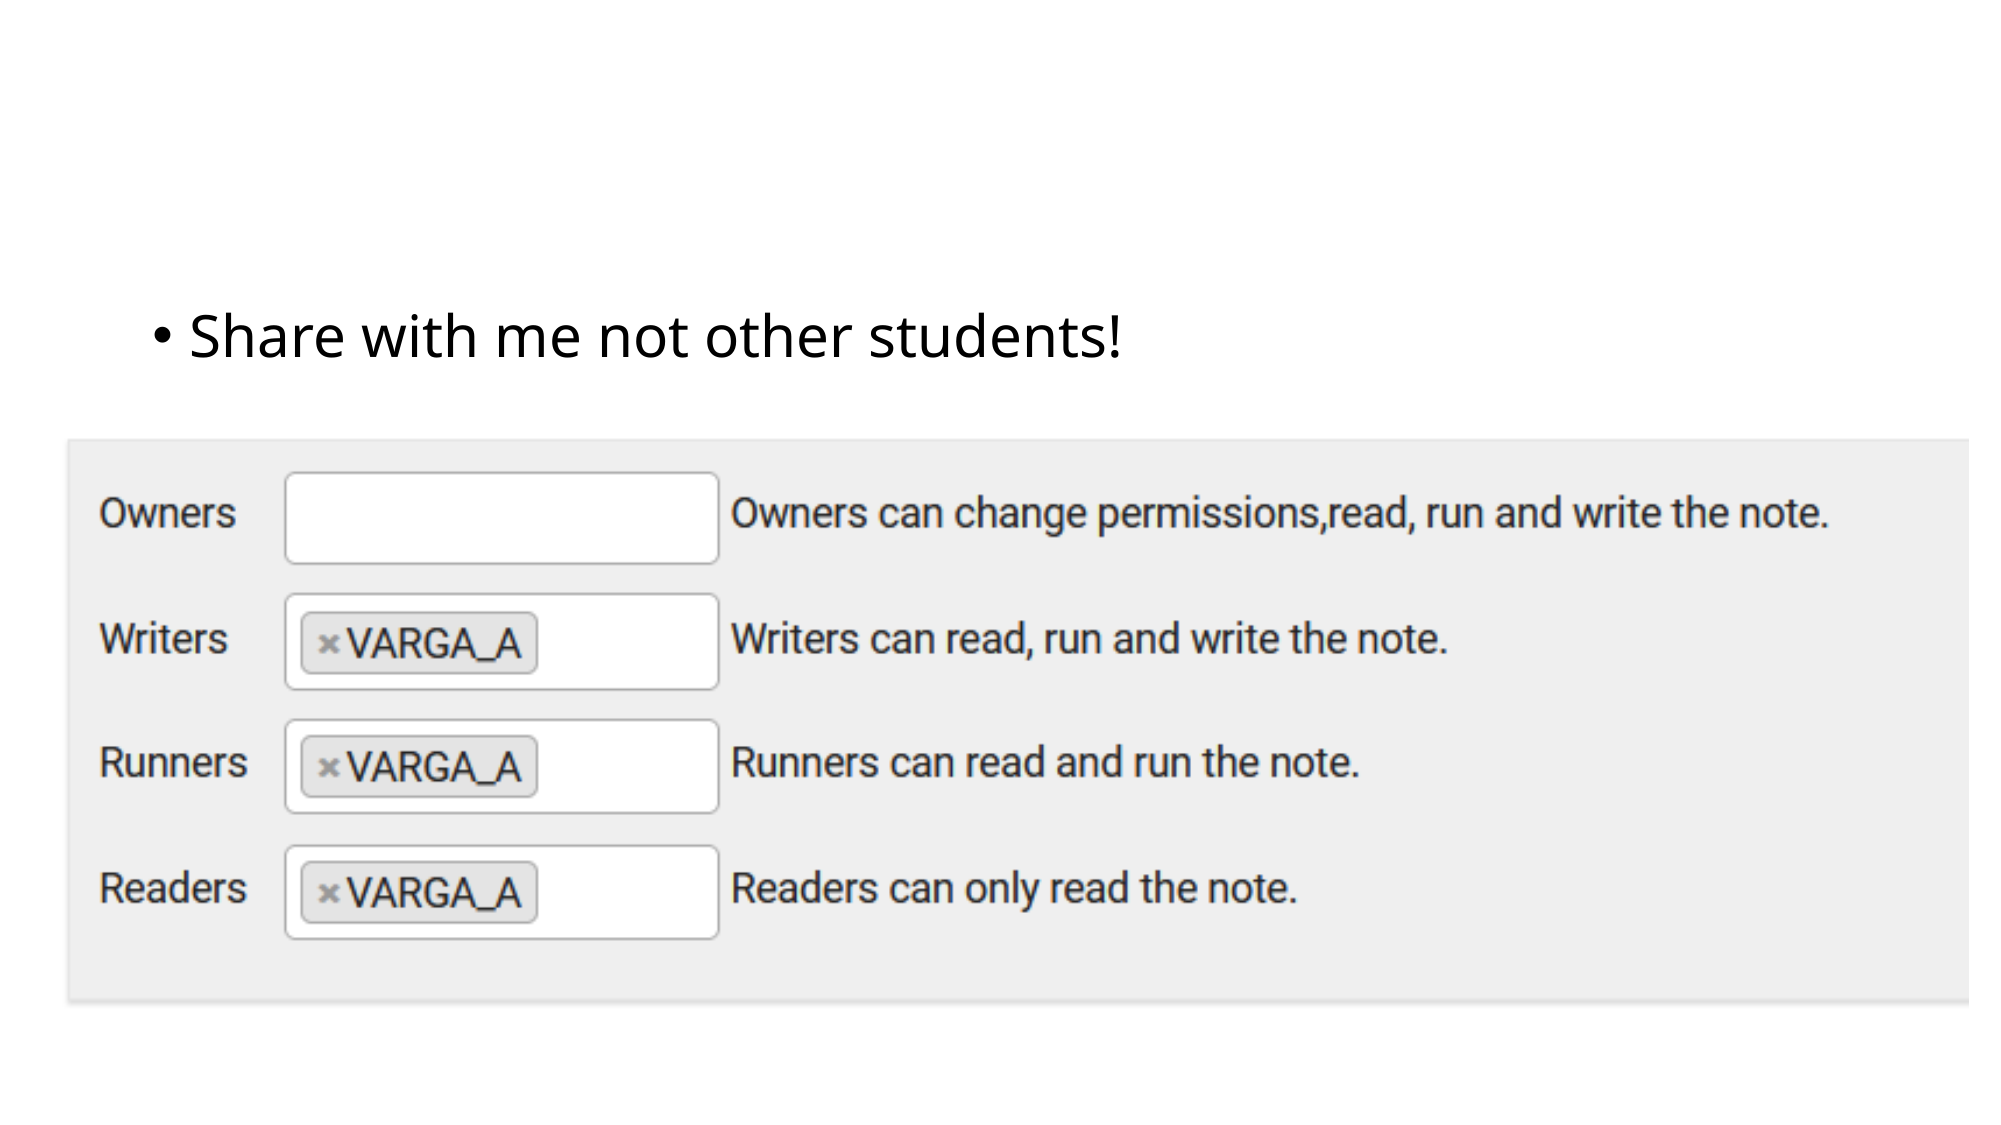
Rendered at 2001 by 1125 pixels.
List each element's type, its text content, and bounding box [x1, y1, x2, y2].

picture [30, 407, 1970, 1021]
list Share with me not other students! [137, 299, 1863, 407]
